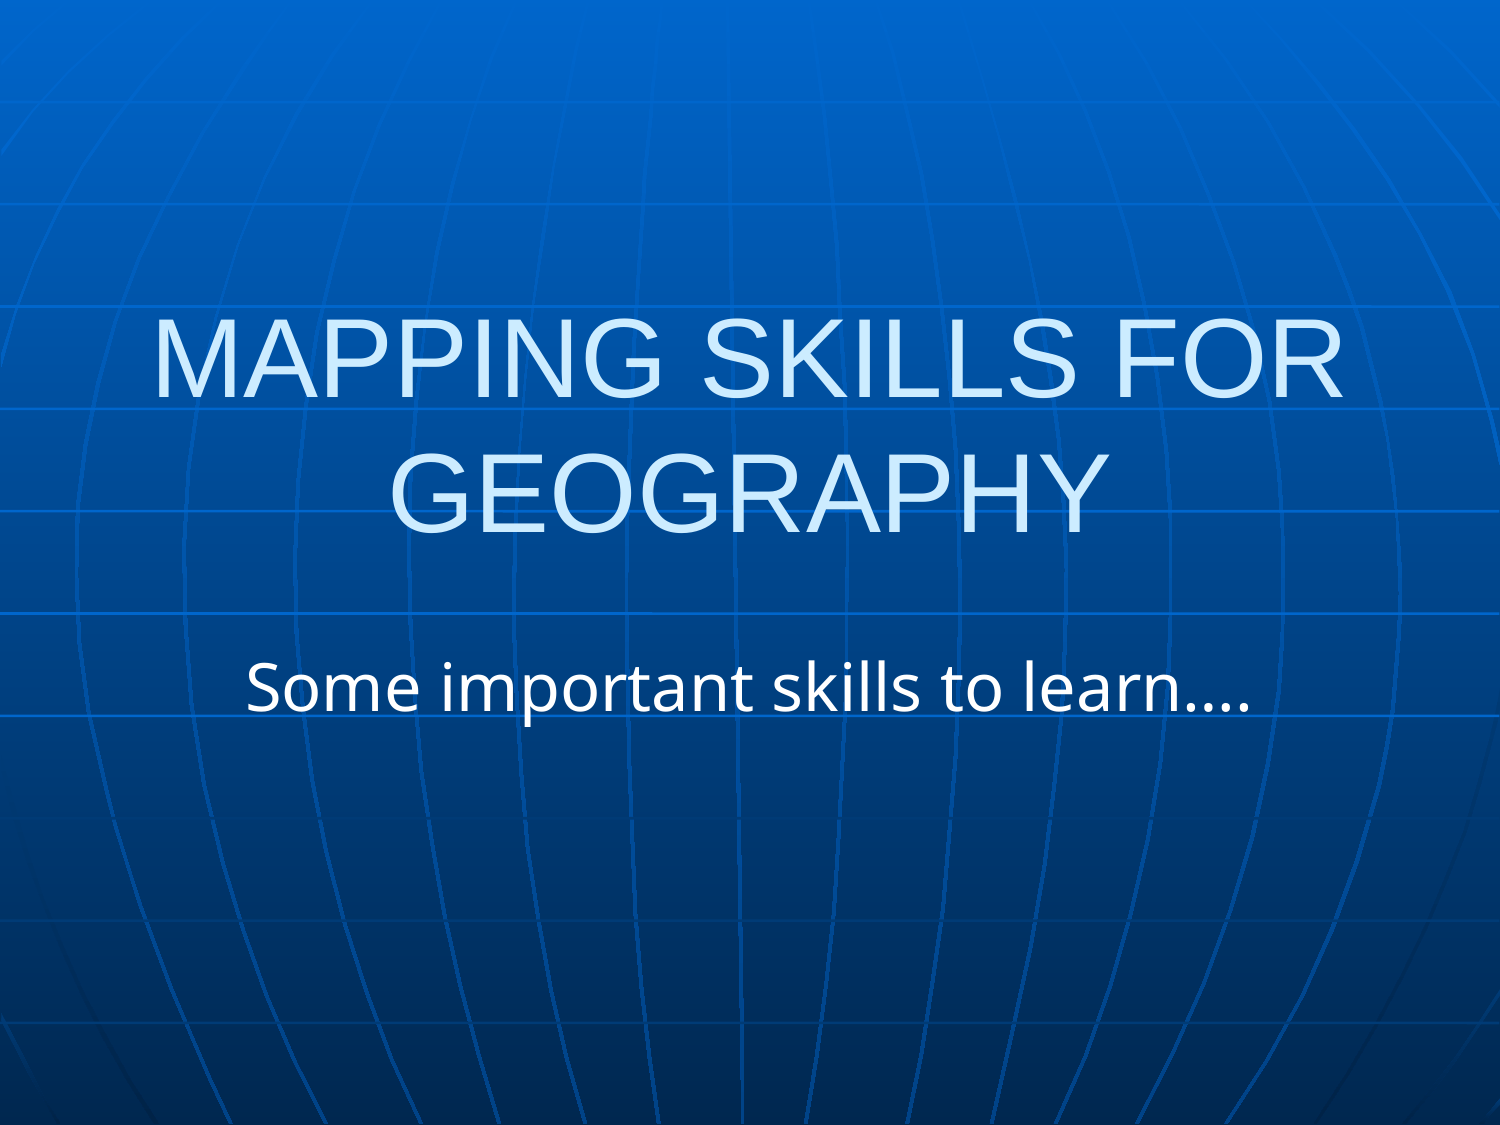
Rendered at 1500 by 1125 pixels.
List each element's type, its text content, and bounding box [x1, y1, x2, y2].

subtitle Some important skills to learn…. [224, 637, 1276, 926]
title MAPPING SKILLS FOR GEOGRAPHY [112, 277, 1388, 563]
